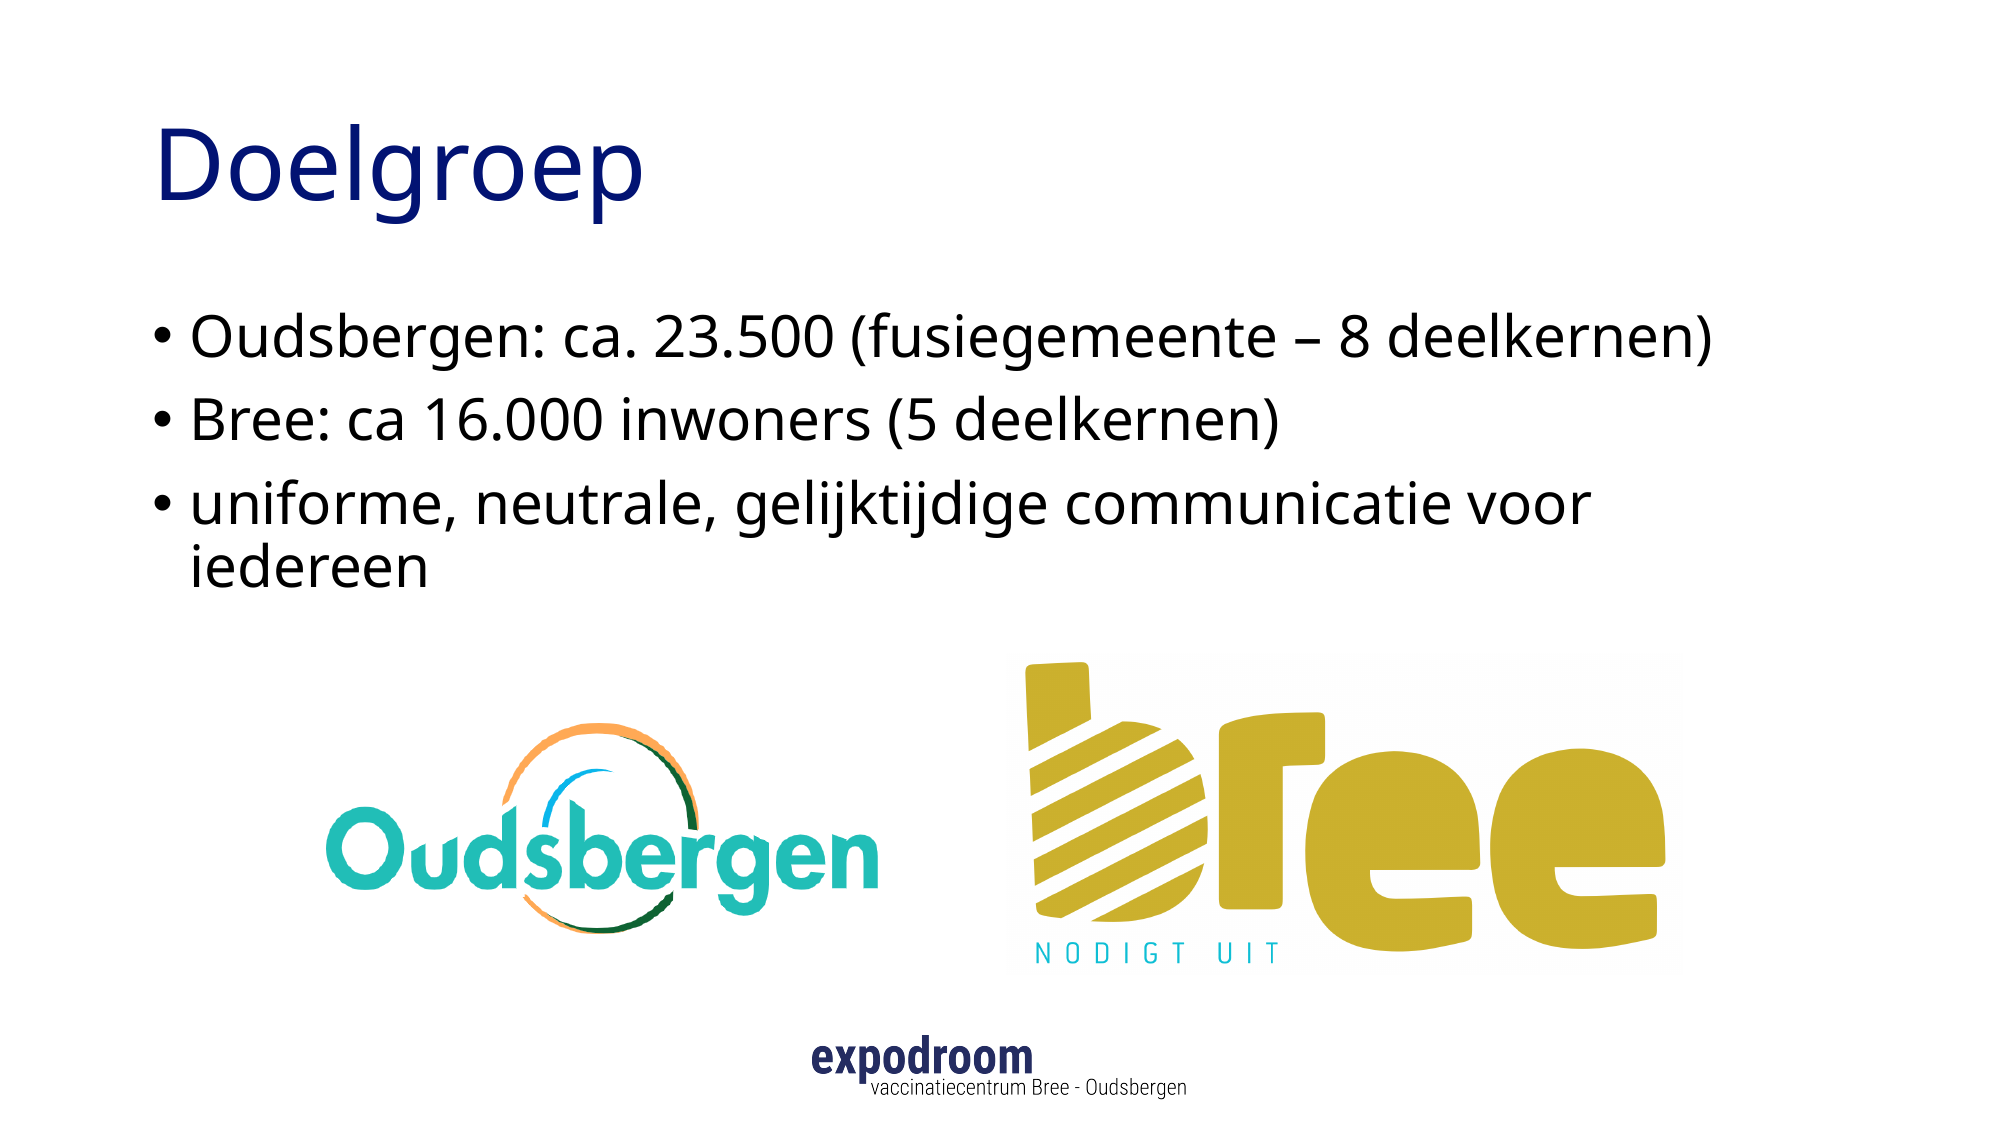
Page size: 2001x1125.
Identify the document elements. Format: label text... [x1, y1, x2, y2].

title Doelgroep [137, 59, 1863, 278]
list Oudsbergen: ca. 23.500 (fusiegemeente – 8 deelkernen) Bree: ca 16.000 inwoners (5 deelkernen) uniforme, neutrale, gelijktijdige communicatie voor iedereen [137, 299, 1863, 1014]
picture [296, 624, 927, 1005]
picture [1006, 653, 1683, 975]
picture [812, 1035, 1188, 1103]
